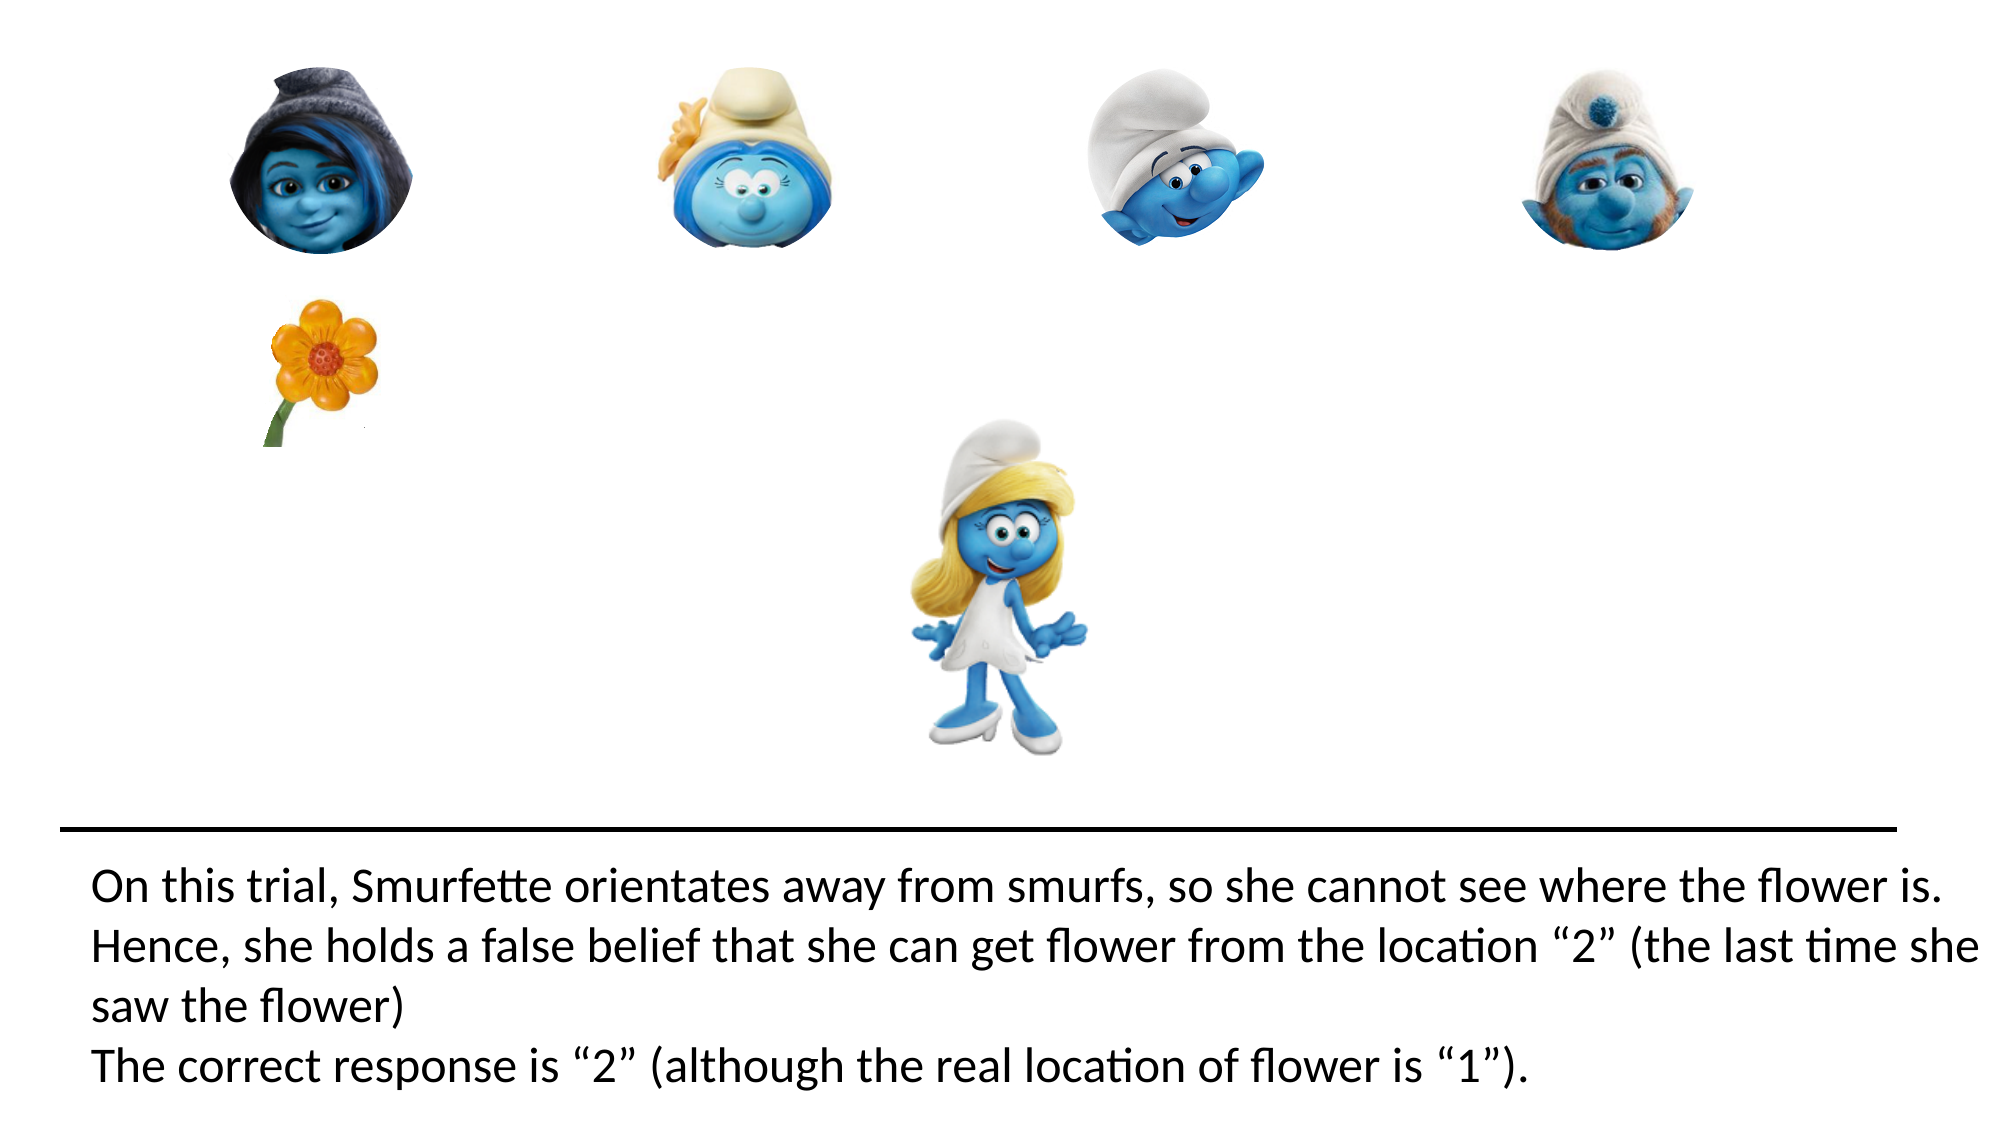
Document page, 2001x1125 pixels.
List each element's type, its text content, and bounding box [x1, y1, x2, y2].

picture [1512, 67, 1699, 255]
picture [887, 413, 1113, 762]
picture [227, 67, 415, 255]
picture [655, 67, 843, 255]
text_box On this trial, Smurfette orientates away from smurfs, so she cannot see where the flower is. Hence, she holds a false belief that she can get flower from the location “2” (the last time she saw the flower) The correct response is “2” (although the real location of flower is “1”). [76, 845, 2000, 1101]
picture [260, 295, 381, 447]
picture [1083, 67, 1271, 255]
